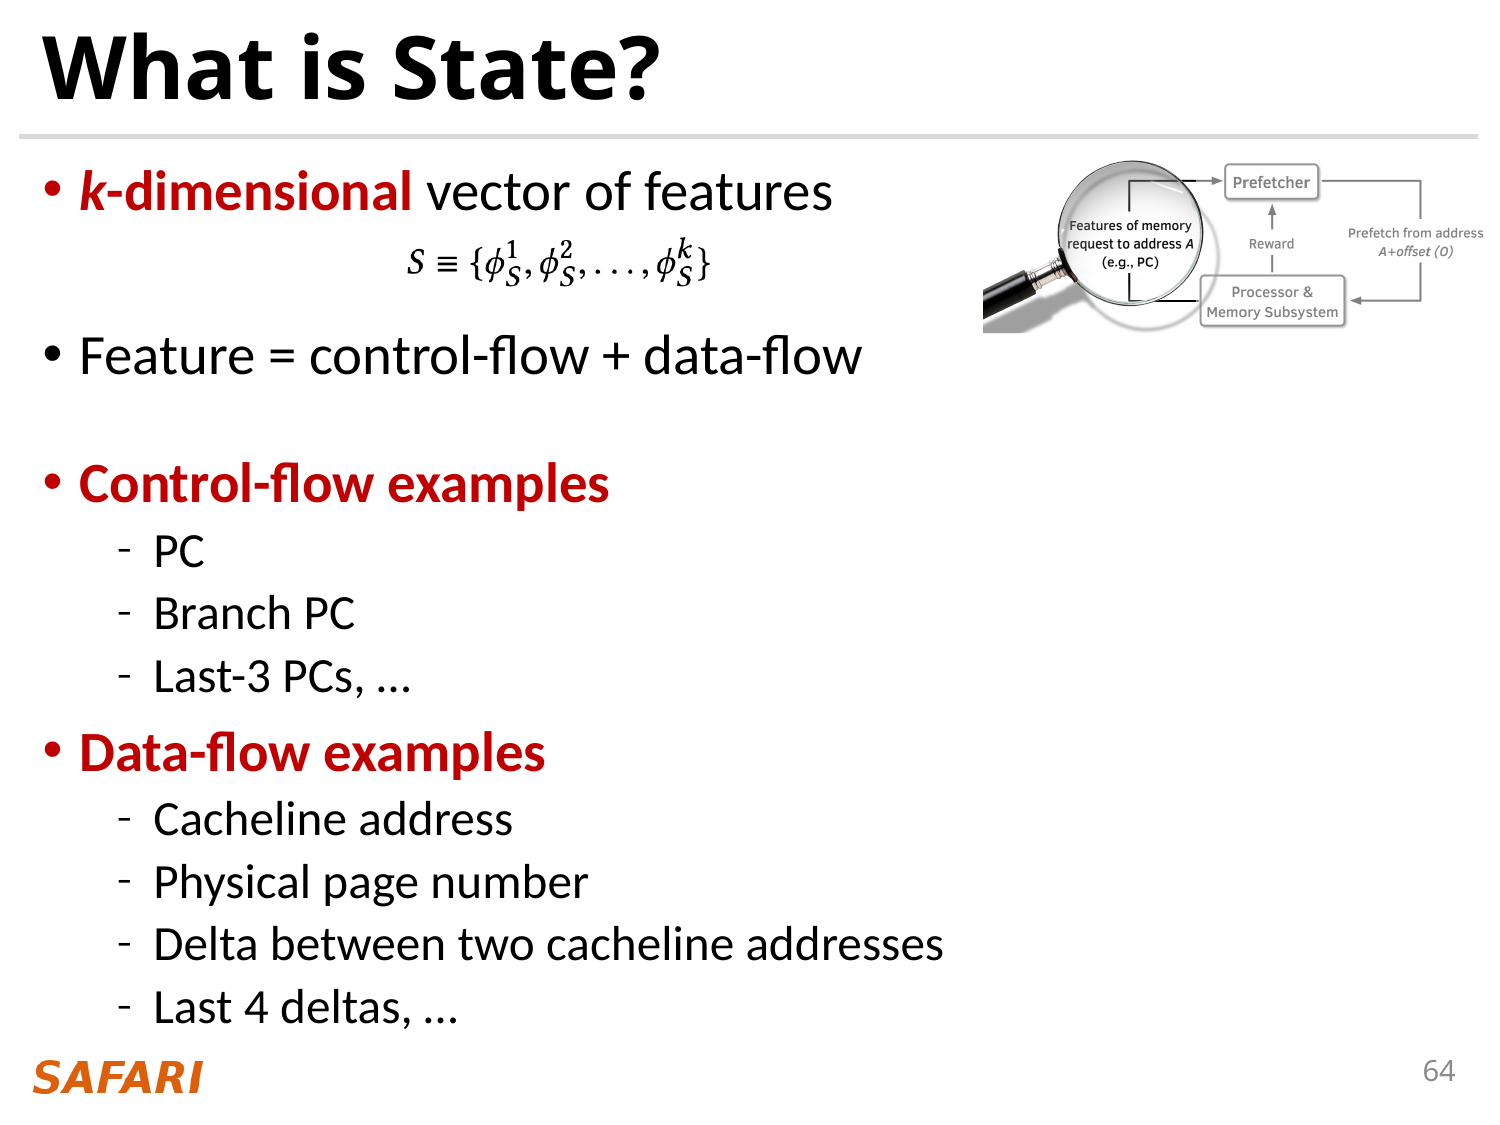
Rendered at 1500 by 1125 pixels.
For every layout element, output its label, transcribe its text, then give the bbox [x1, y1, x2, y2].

title What is State? [27, 21, 1487, 122]
picture [982, 160, 1487, 359]
list k-dimensional vector of features Feature = control-flow + data-flow Control-flow examples PC Branch PC Last-3 PCs, … Data-flow examples Cacheline address Physical page number Delta between two cacheline addresses Last 4 deltas, … [27, 153, 1487, 1043]
picture [392, 221, 723, 299]
picture [31, 1051, 209, 1104]
text_box [1195, 153, 1488, 330]
